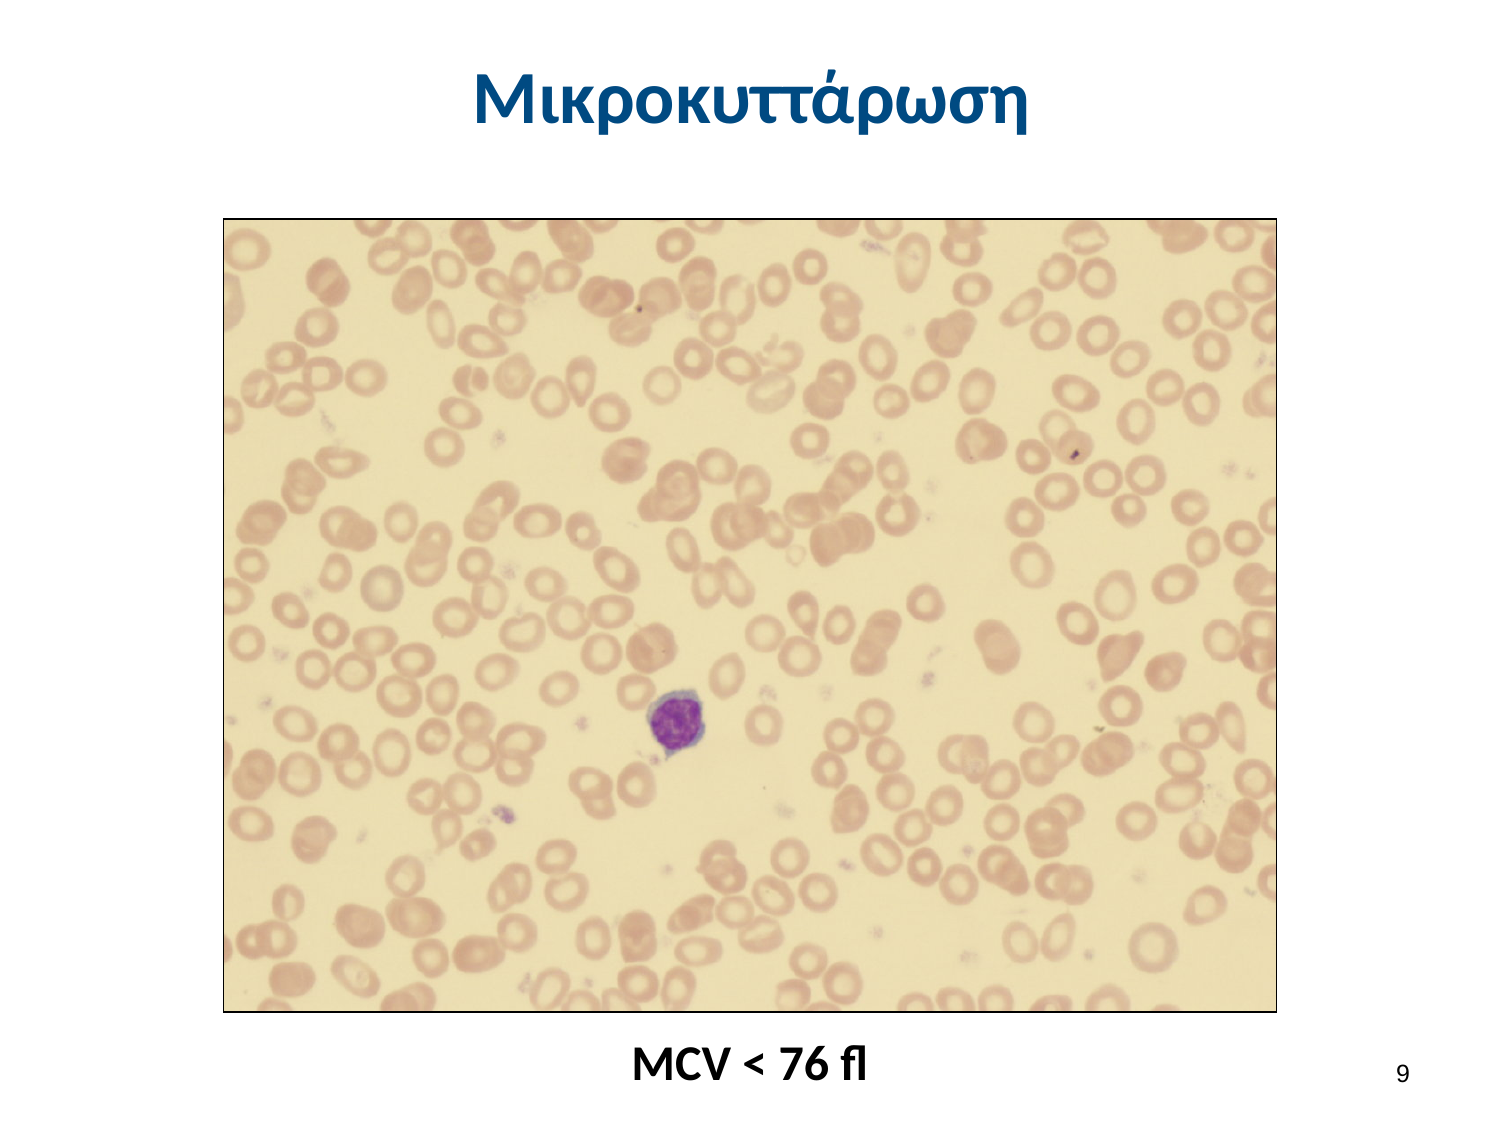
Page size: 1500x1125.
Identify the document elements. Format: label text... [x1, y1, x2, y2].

title Μικροκυττάρωση [76, 19, 1427, 169]
text_box MCV < 76 fl [616, 1023, 884, 1098]
picture [223, 219, 1277, 1012]
slide_number 8 [1074, 1042, 1425, 1103]
